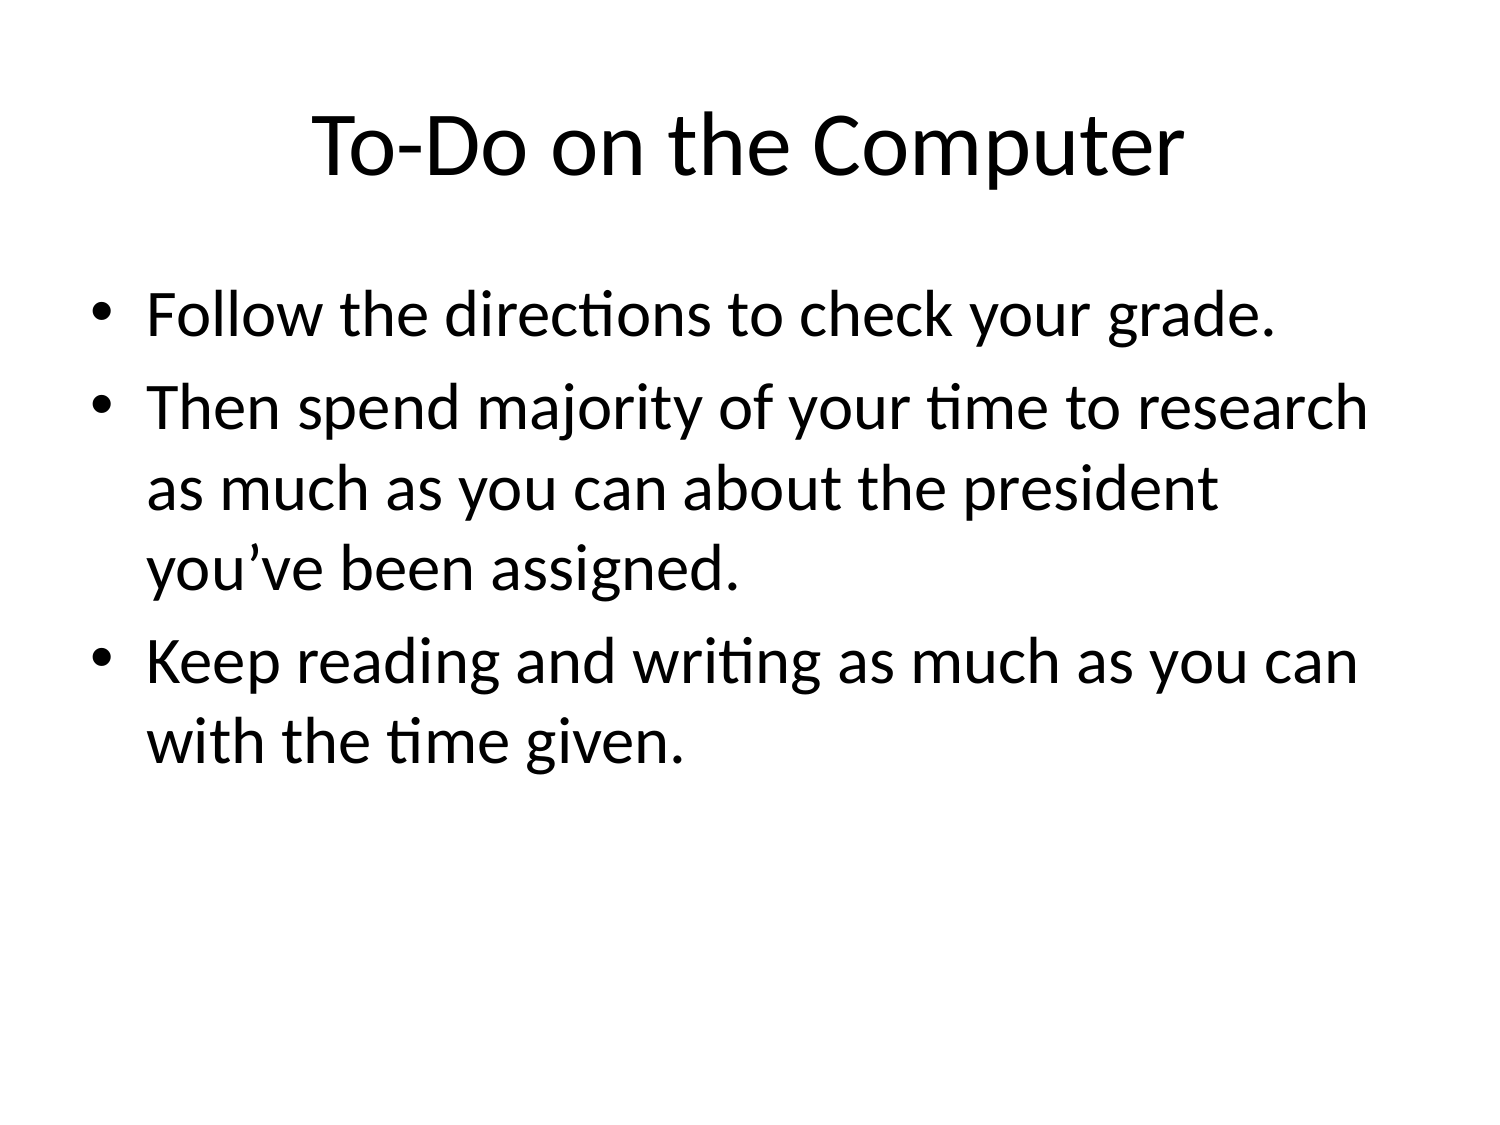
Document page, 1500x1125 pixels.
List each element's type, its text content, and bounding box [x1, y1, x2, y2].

title To-Do on the Computer [75, 45, 1425, 233]
list Follow the directions to check your grade. Then spend majority of your time to research as much as you can about the president you’ve been assigned. Keep reading and writing as much as you can with the time given. [75, 262, 1425, 1005]
